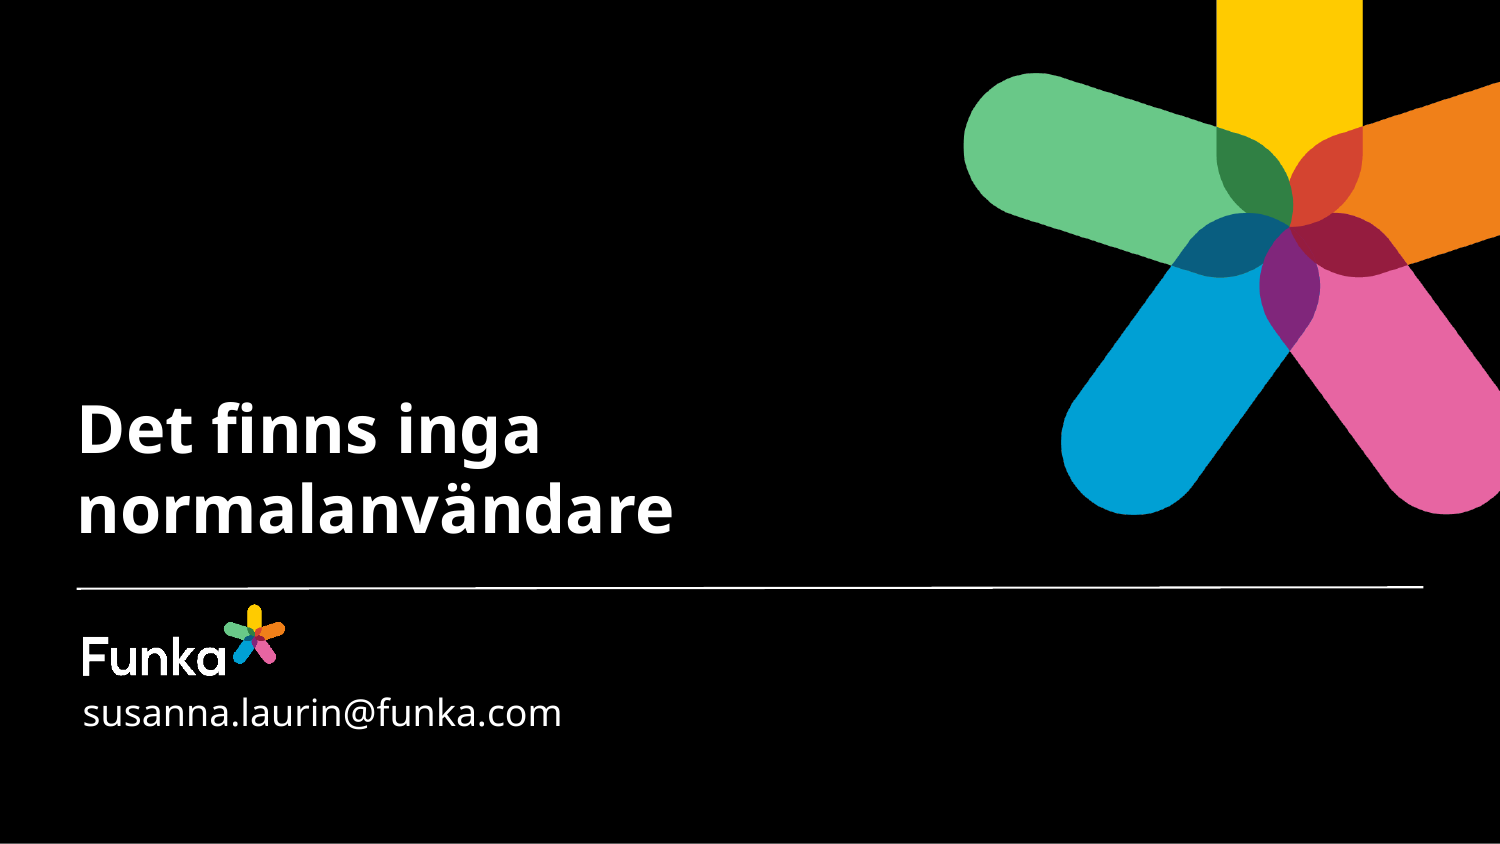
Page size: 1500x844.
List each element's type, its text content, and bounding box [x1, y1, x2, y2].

list susanna.laurin@funka.com [82, 681, 827, 794]
picture [55, 575, 303, 704]
title Det finns inga normalanvändare [76, 386, 833, 550]
picture [963, 0, 1500, 515]
